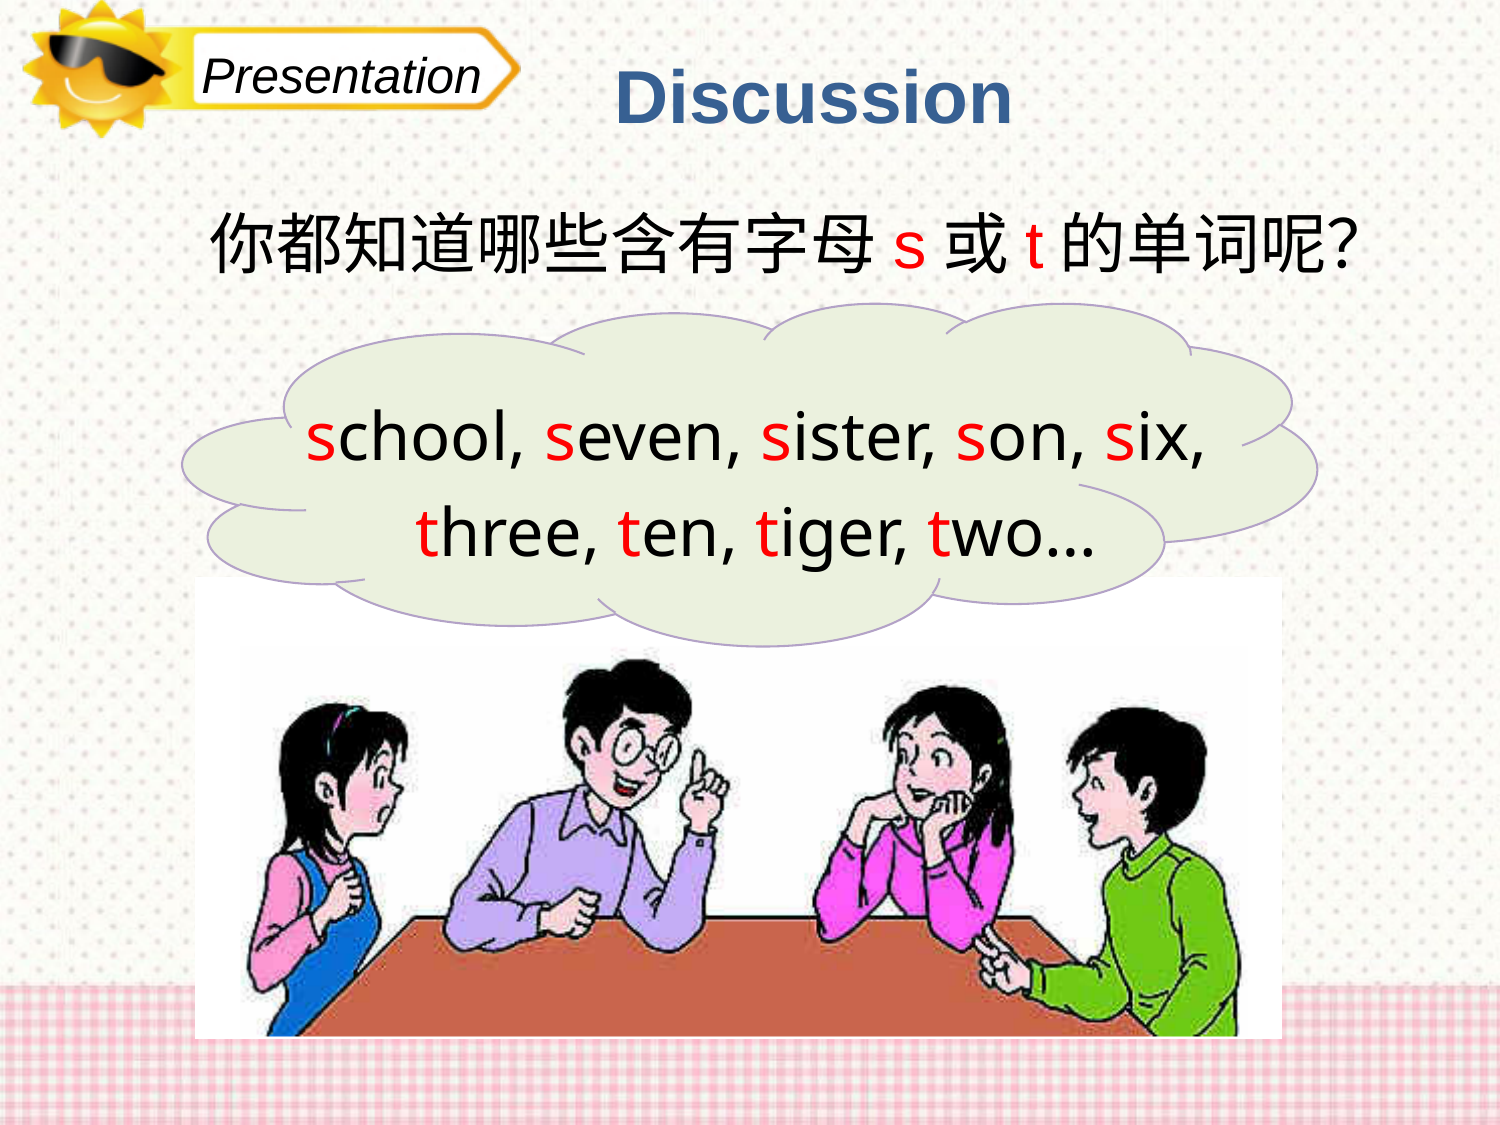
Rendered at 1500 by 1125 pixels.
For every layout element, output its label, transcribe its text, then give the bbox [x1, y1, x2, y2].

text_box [182, 302, 1318, 646]
text_box 你都知道哪些含有字母s或t的单词呢？ [164, 170, 1372, 290]
picture [0, 0, 1500, 1125]
text_box Discussion [599, 41, 1030, 147]
